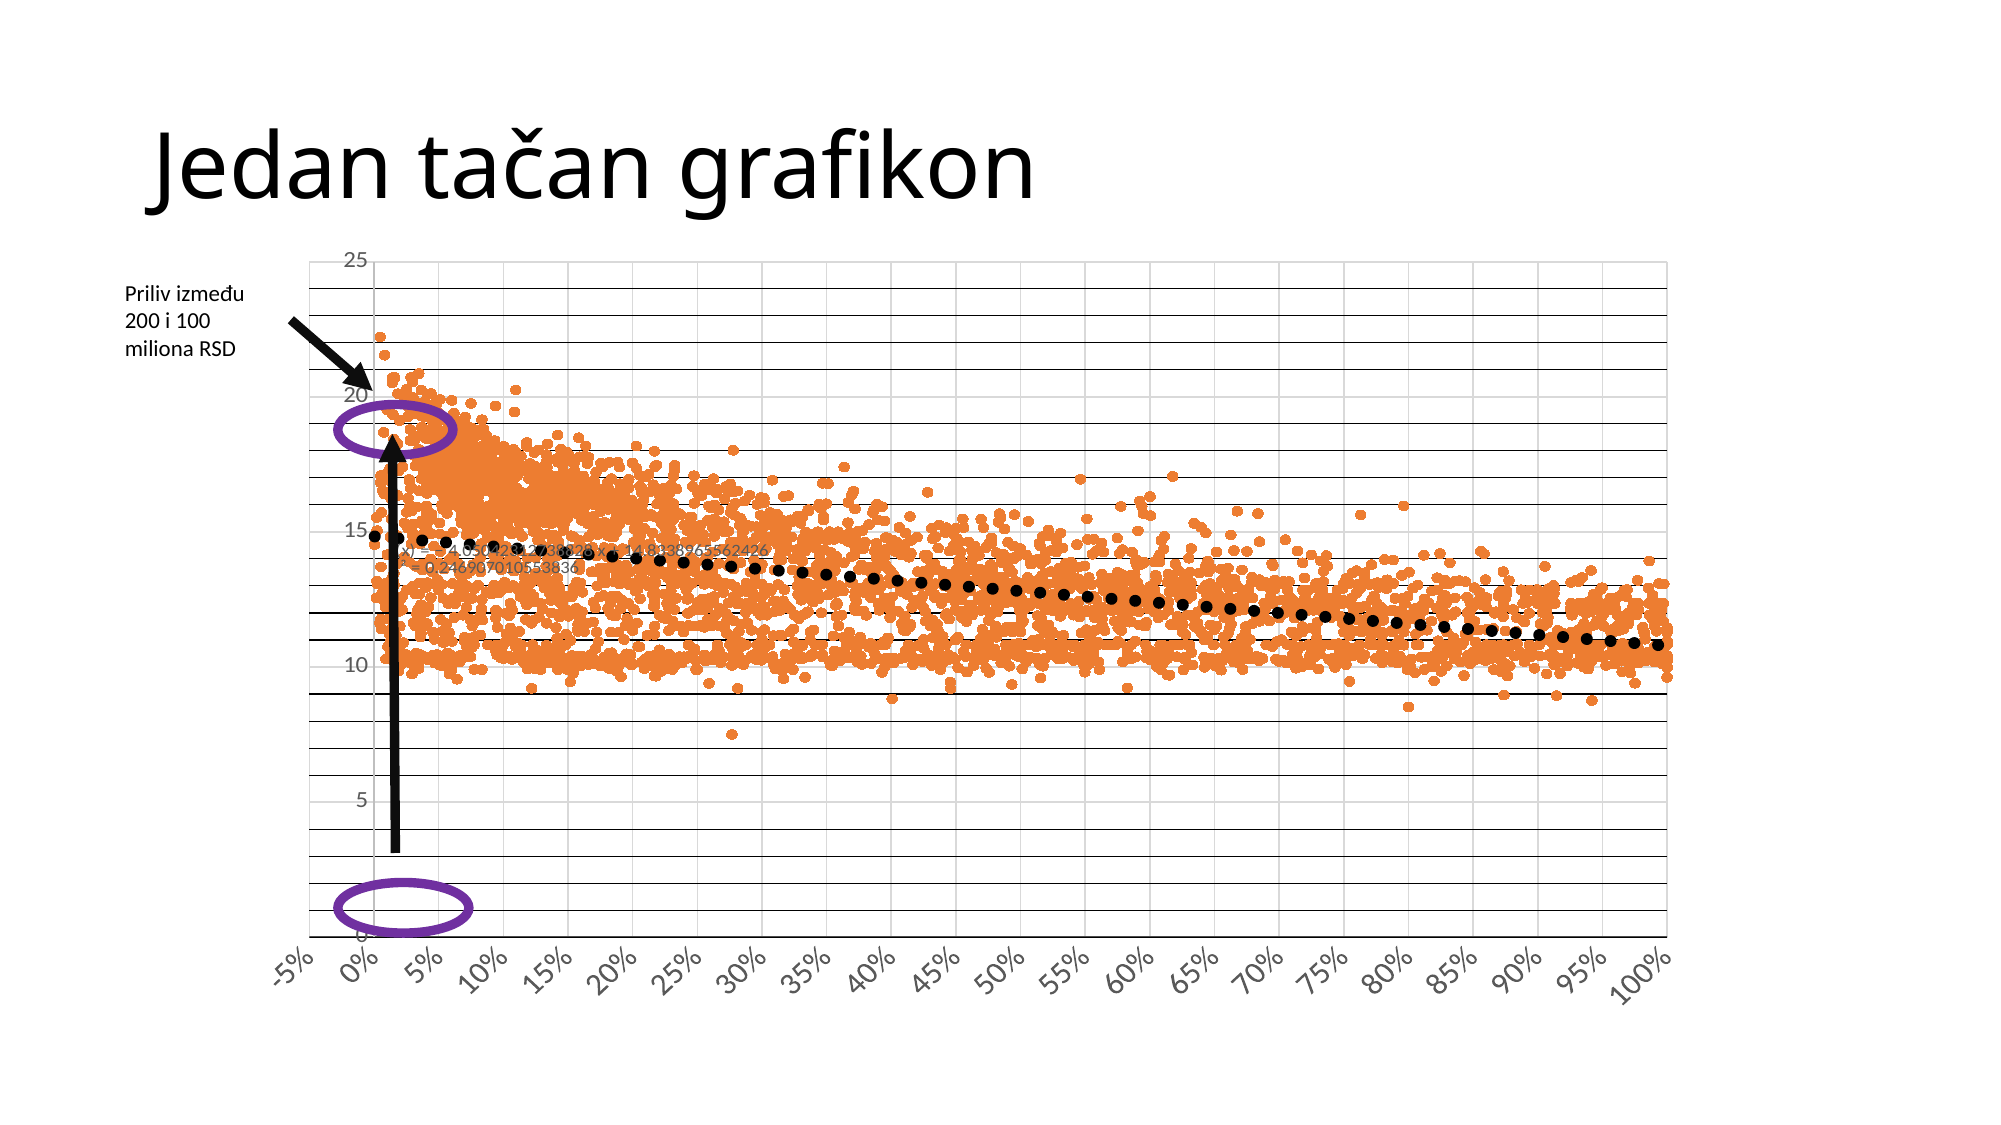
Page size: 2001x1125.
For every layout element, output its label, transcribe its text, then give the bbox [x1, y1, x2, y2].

chart [262, 237, 1738, 1014]
title Jedan tačan grafikon [137, 59, 1863, 278]
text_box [290, 320, 373, 391]
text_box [392, 434, 396, 854]
text_box Priliv između 200 i 100 miliona RSD [110, 271, 262, 369]
